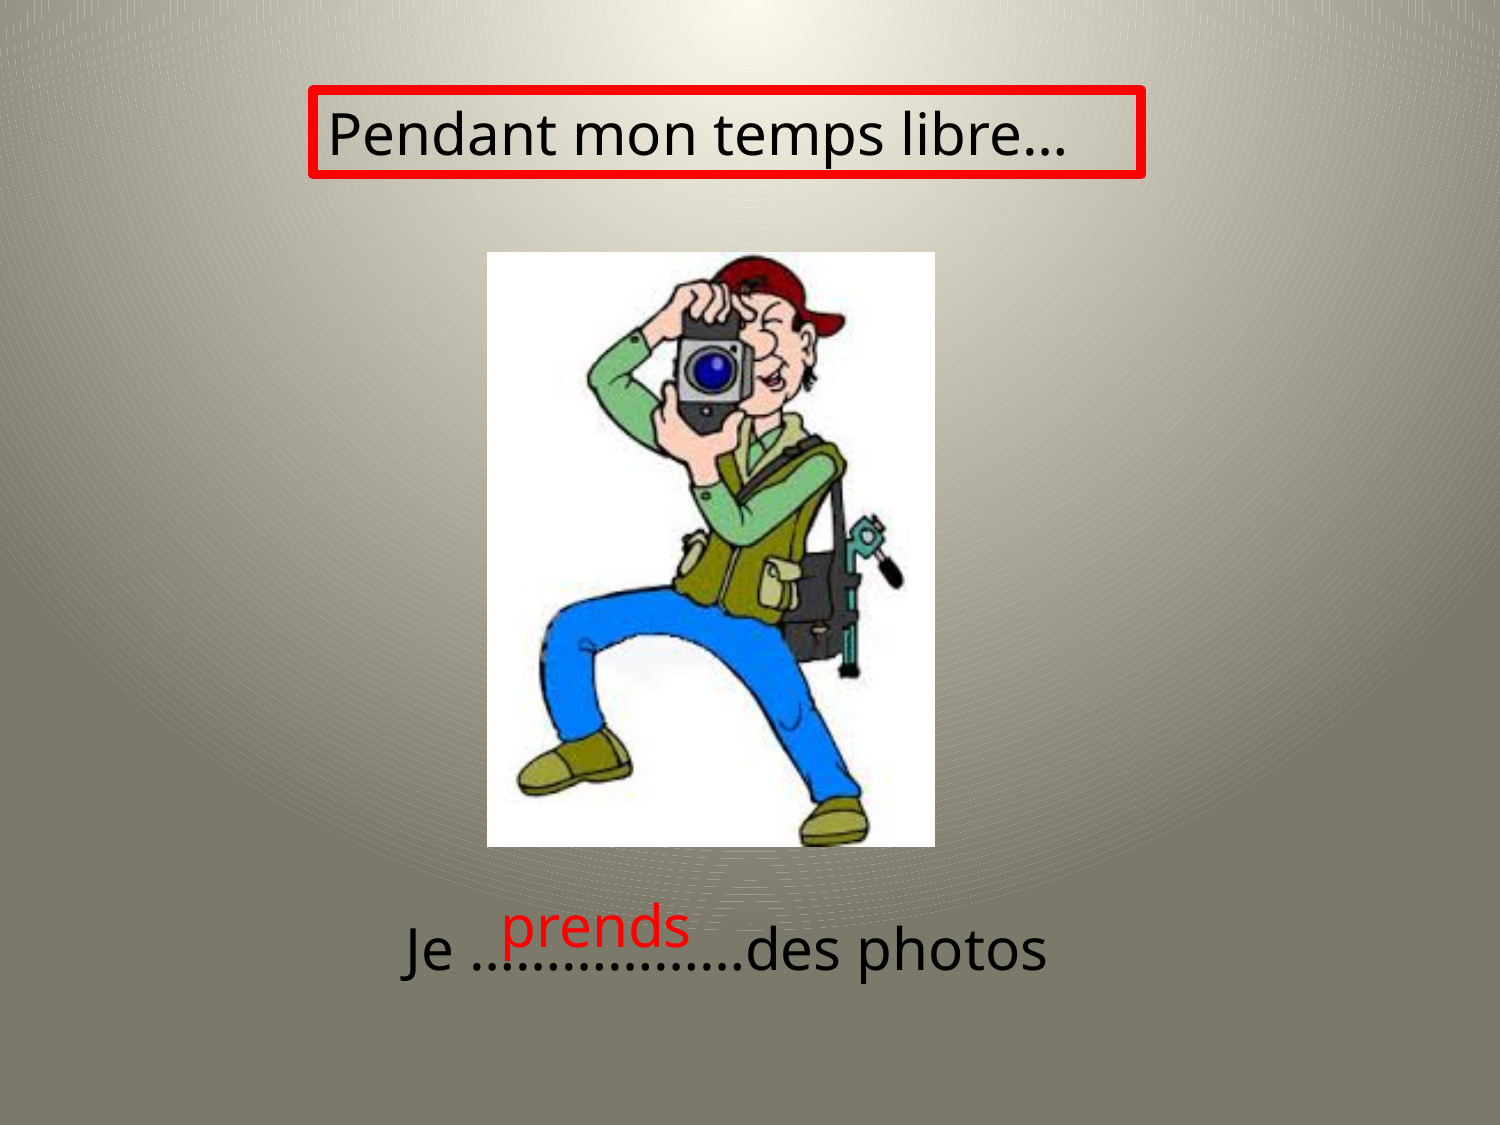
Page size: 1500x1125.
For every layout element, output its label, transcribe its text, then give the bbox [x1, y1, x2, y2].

text_box Je ………………des photos [390, 905, 1064, 990]
text_box Pendant mon temps libre… [312, 90, 1142, 175]
text_box prends [485, 881, 707, 967]
picture [487, 252, 935, 847]
